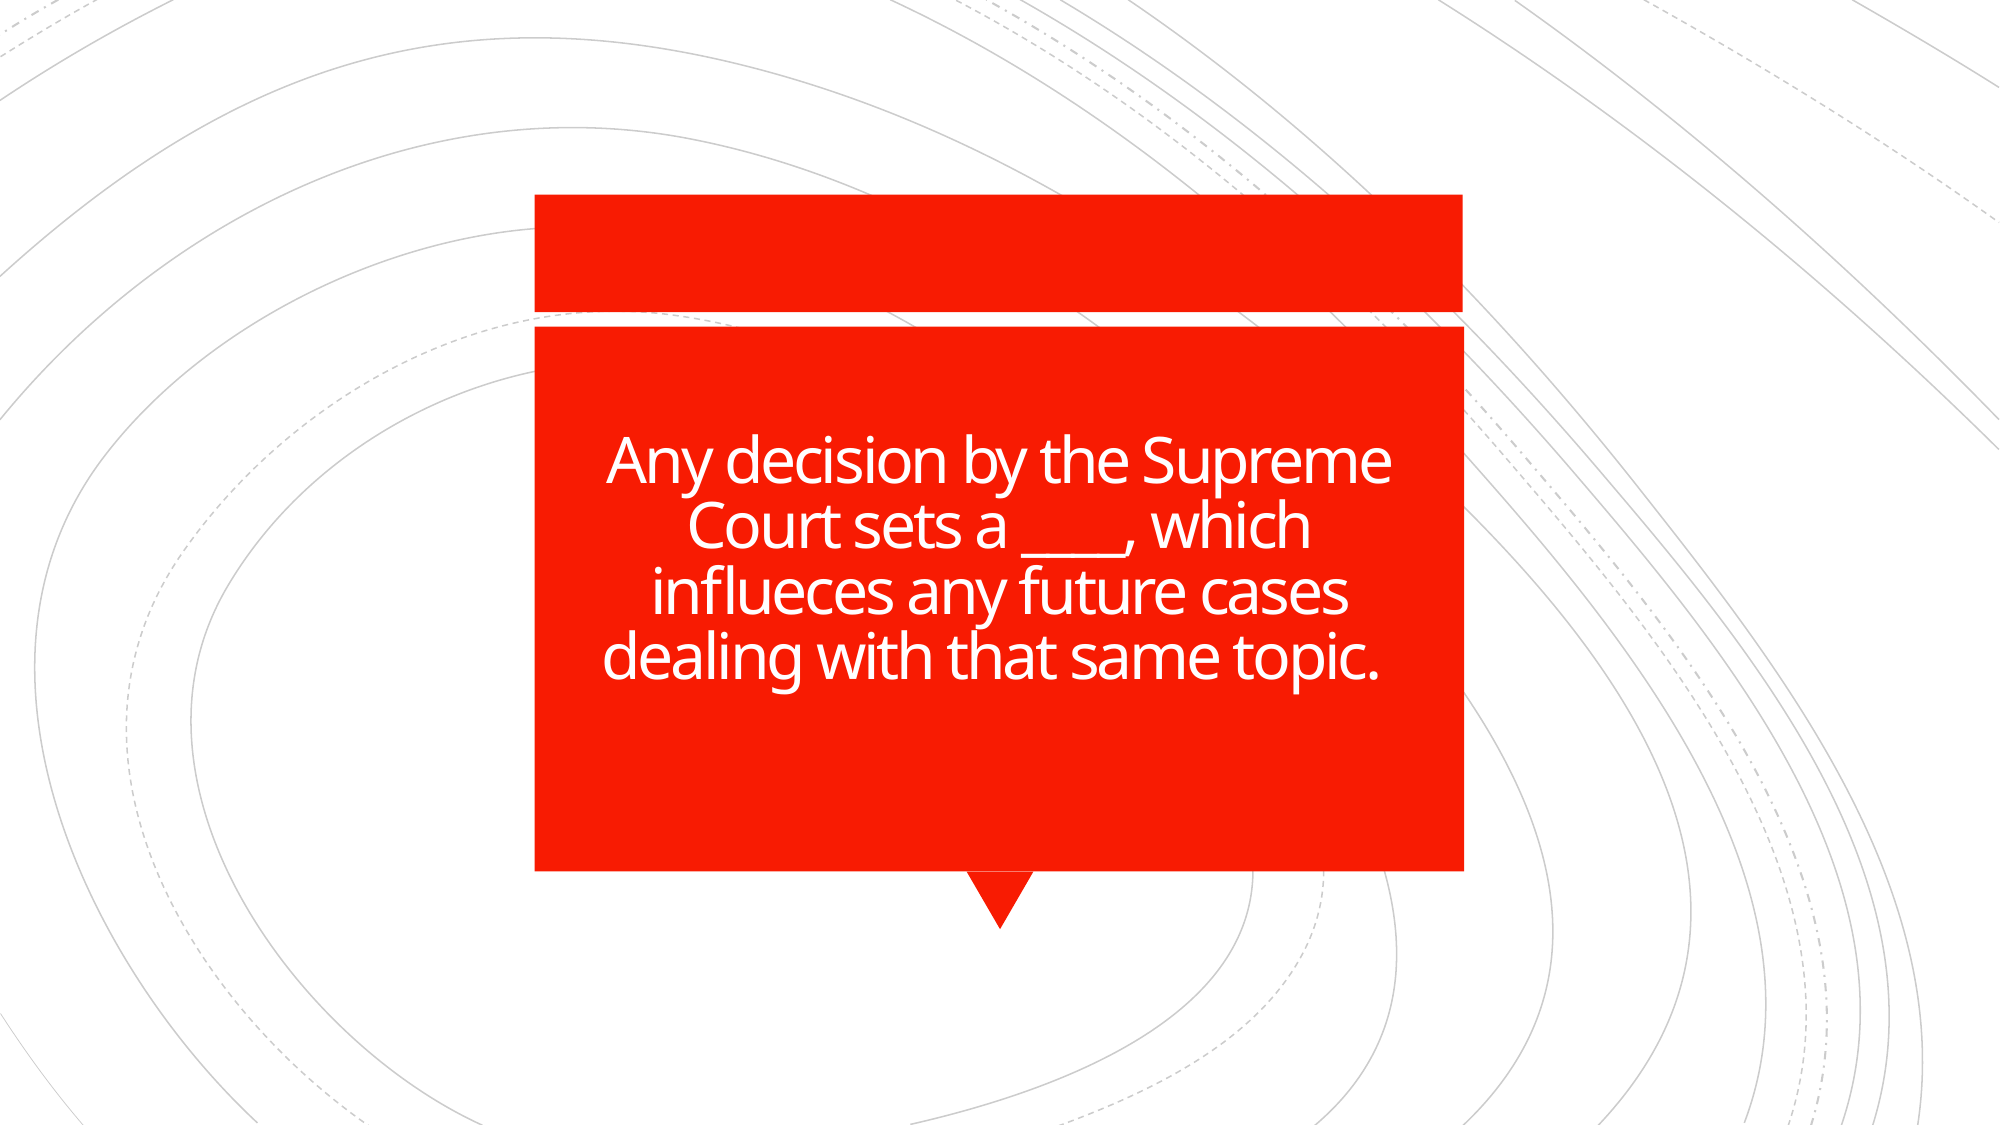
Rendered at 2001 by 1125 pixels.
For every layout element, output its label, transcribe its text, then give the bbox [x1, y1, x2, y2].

title Any decision by the Supreme Court sets a ____, which influeces any future cases dealing with that same topic. [548, 340, 1450, 835]
